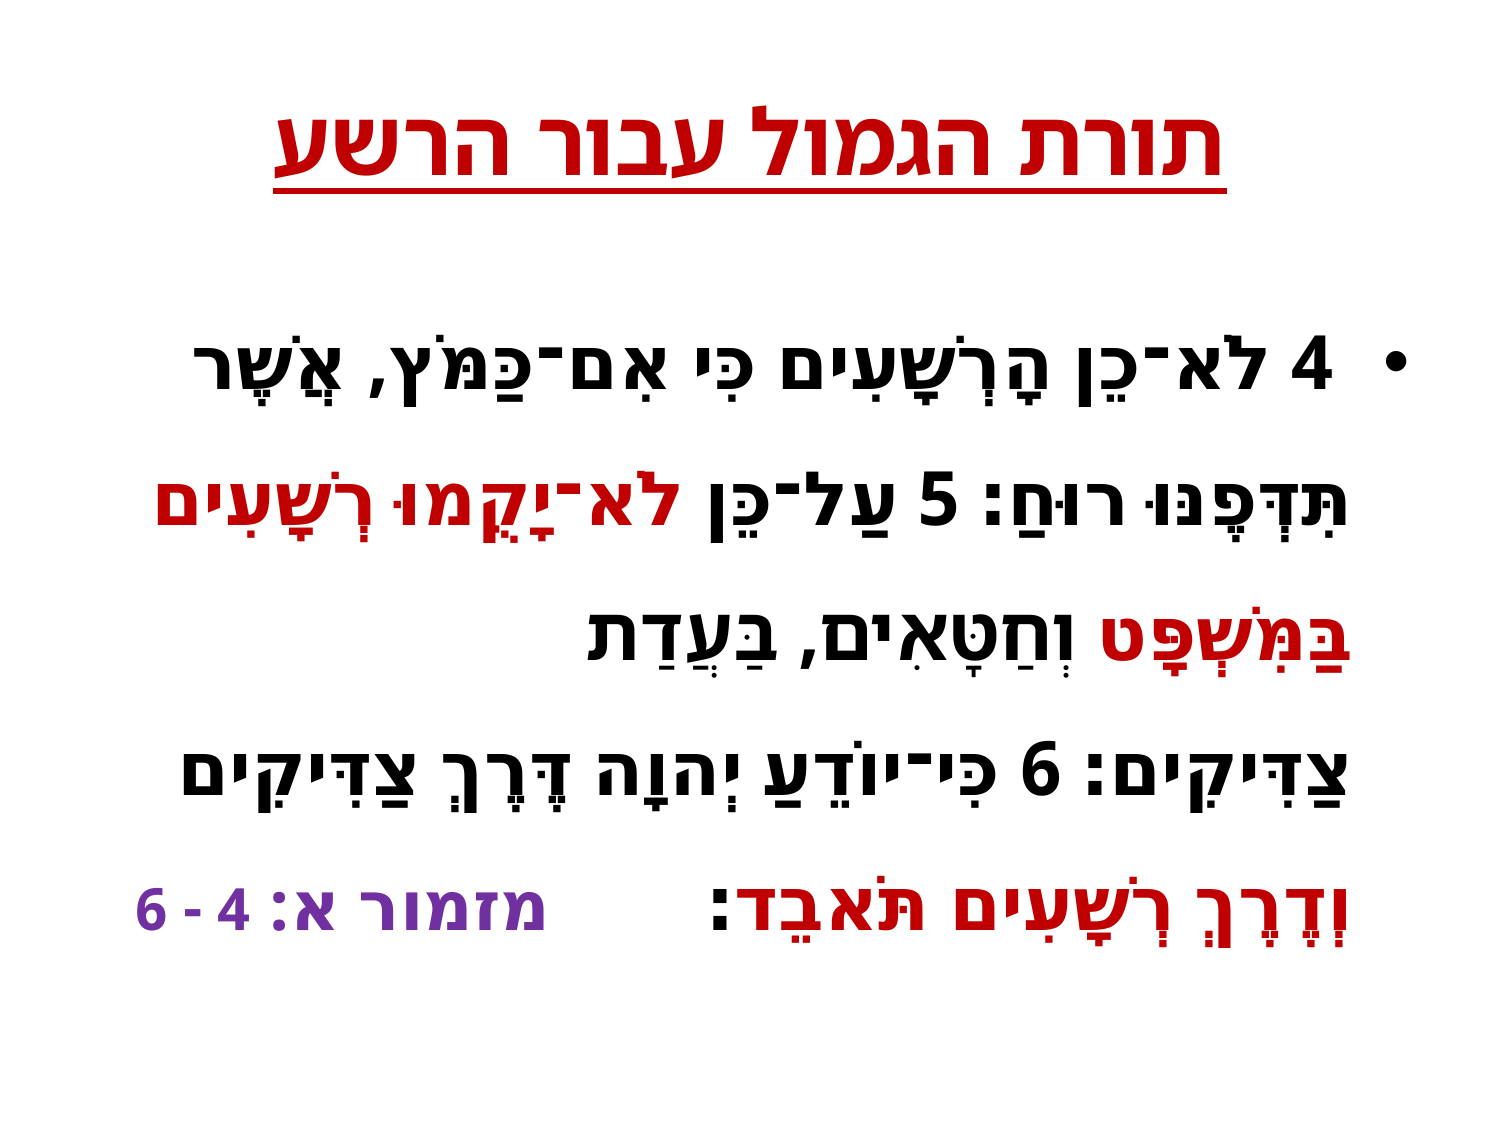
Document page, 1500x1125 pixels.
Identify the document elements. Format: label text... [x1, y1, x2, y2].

title תורת הגמול עבור הרשע [75, 45, 1425, 233]
list 4 לֹא־כֵן הָרְשָׁעִים כִּי אִם־כַּמֹּץ, אֲשֶׁר תִּדְּפֶנּוּ רוּחַ׃ 5 עַל־כֵּן לֹא־יָקֻמוּ רְשָׁעִים בַּמִּשְׁפָּט וְחַטָּאִים, בַּעֲדַת צַדִּיקִים׃ 6 כִּי־יוֹדֵעַ יְהוָה דֶּרֶךְ צַדִּיקִים וְדֶרֶךְ רְשָׁעִים תֹּאבֵד׃ מזמור א: 4 - 6 [75, 262, 1425, 1005]
